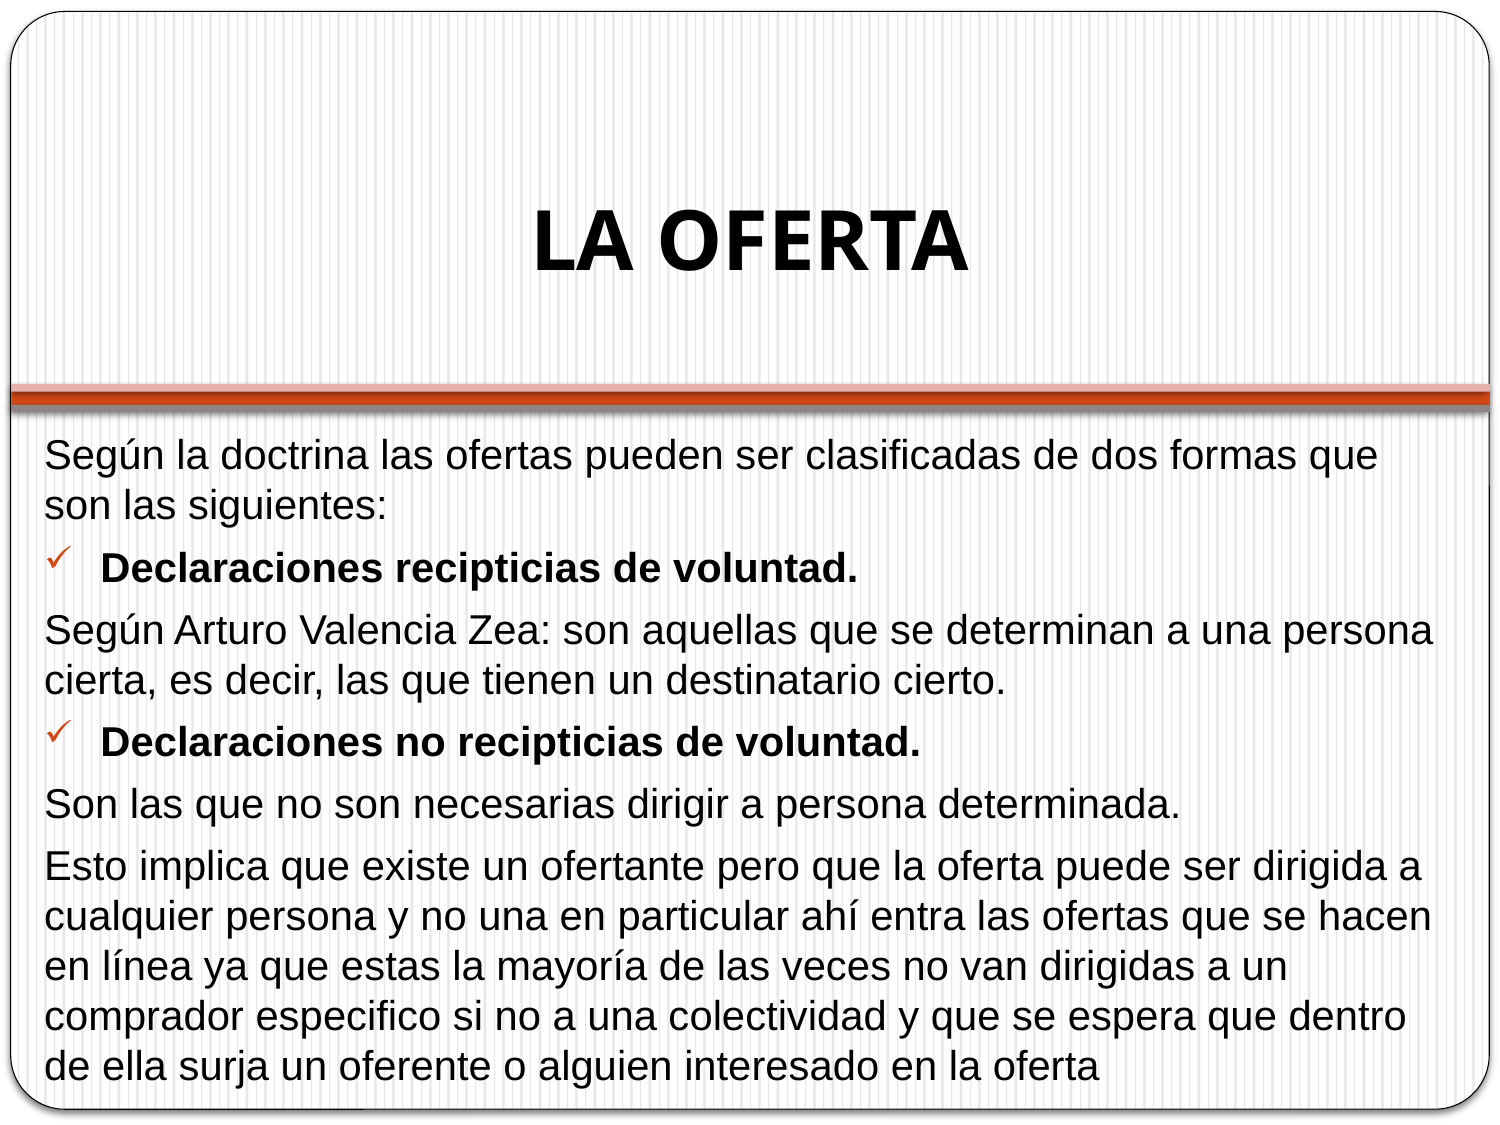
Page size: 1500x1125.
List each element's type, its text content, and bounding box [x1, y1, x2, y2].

title LA OFERTA [112, 78, 1388, 302]
list Según la doctrina las ofertas pueden ser clasificadas de dos formas que son las siguientes: Declaraciones recipticias de voluntad. Según Arturo Valencia Zea: son aquellas que se determinan a una persona cierta, es decir, las que tienen un destinatario cierto. Declaraciones no recipticias de voluntad. Son las que no son necesarias dirigir a persona determinada. Esto implica que existe un ofertante pero que la oferta puede ser dirigida a cualquier persona y no una en particular ahí entra las ofertas que se hacen en línea ya que estas la mayoría de las veces no van dirigidas a un comprador especifico si no a una colectividad y que se espera que dentro de ella surja un oferente o alguien interesado en la oferta [29, 420, 1471, 1094]
